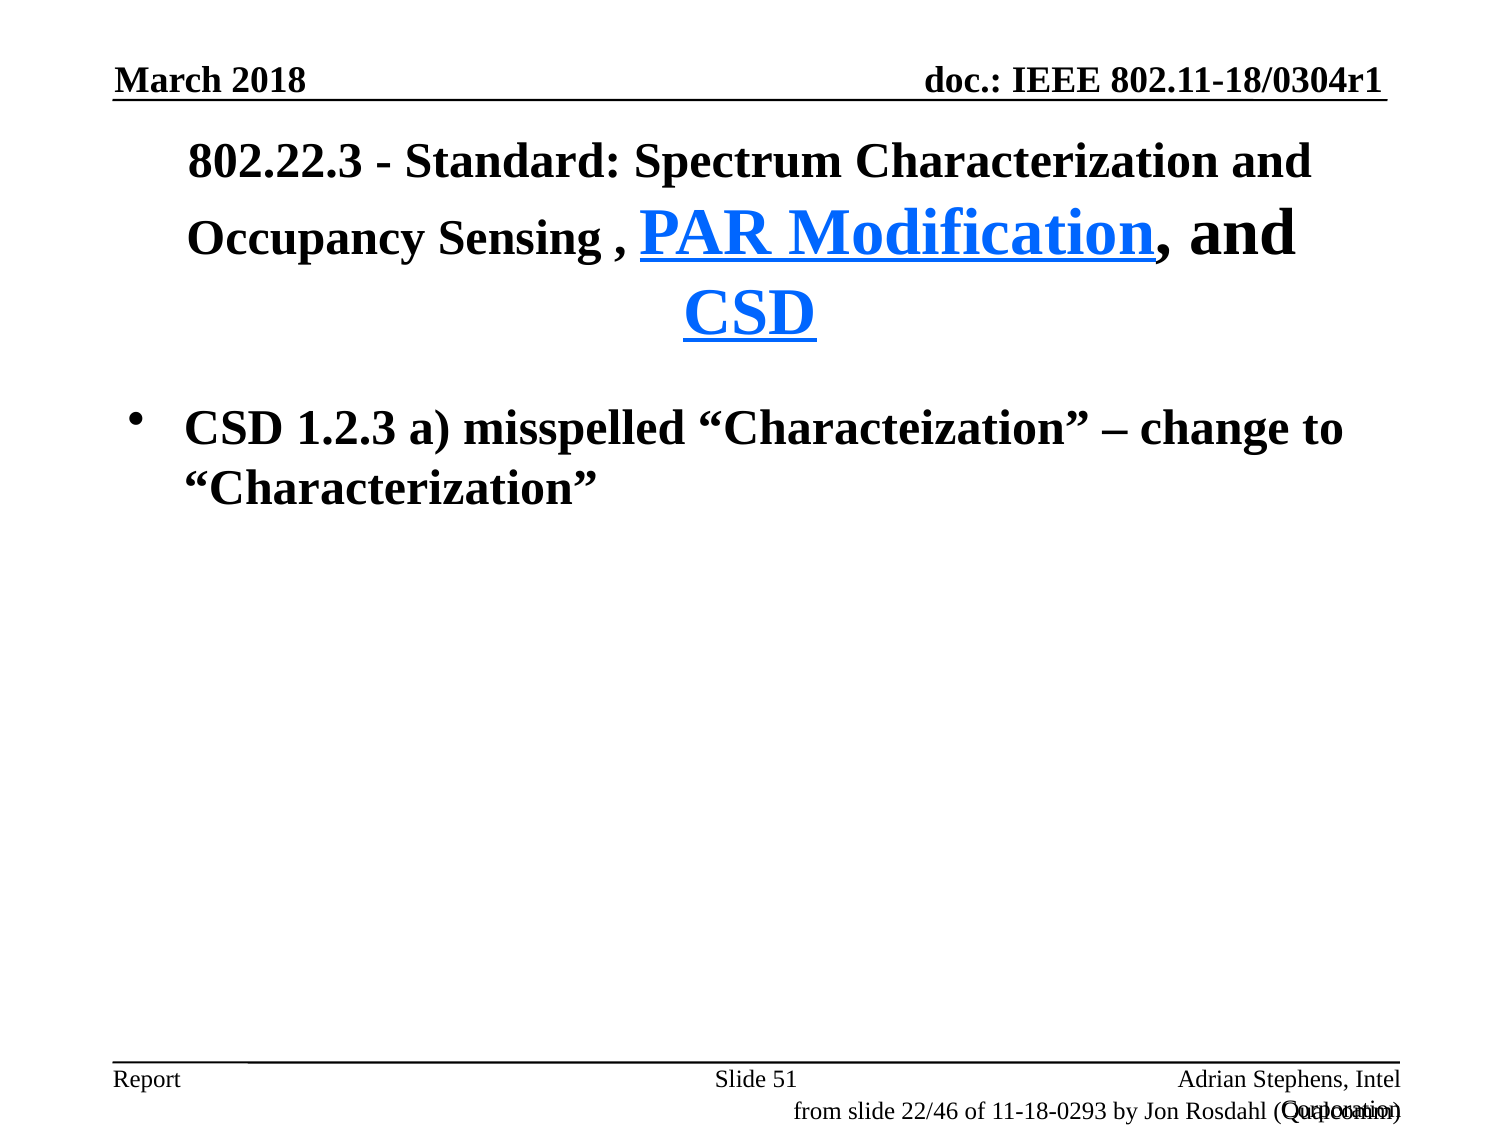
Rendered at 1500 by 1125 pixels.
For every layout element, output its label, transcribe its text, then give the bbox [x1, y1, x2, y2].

text_box from slide 22/46 of 11-18-0293 by Jon Rosdahl (Qualcomm) [343, 1087, 1417, 1125]
footer Adrian Stephens, Intel Corporation [1141, 1061, 1402, 1087]
title 802.22.3 - Standard: Spectrum Characterization and Occupancy Sensing , PAR Modification, and CSD [112, 149, 1388, 325]
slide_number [114, 54, 374, 101]
slide_number Slide 51 [711, 1061, 801, 1093]
list CSD 1.2.3 a) misspelled “Characteization” – change to “Characterization” [112, 387, 1388, 1063]
